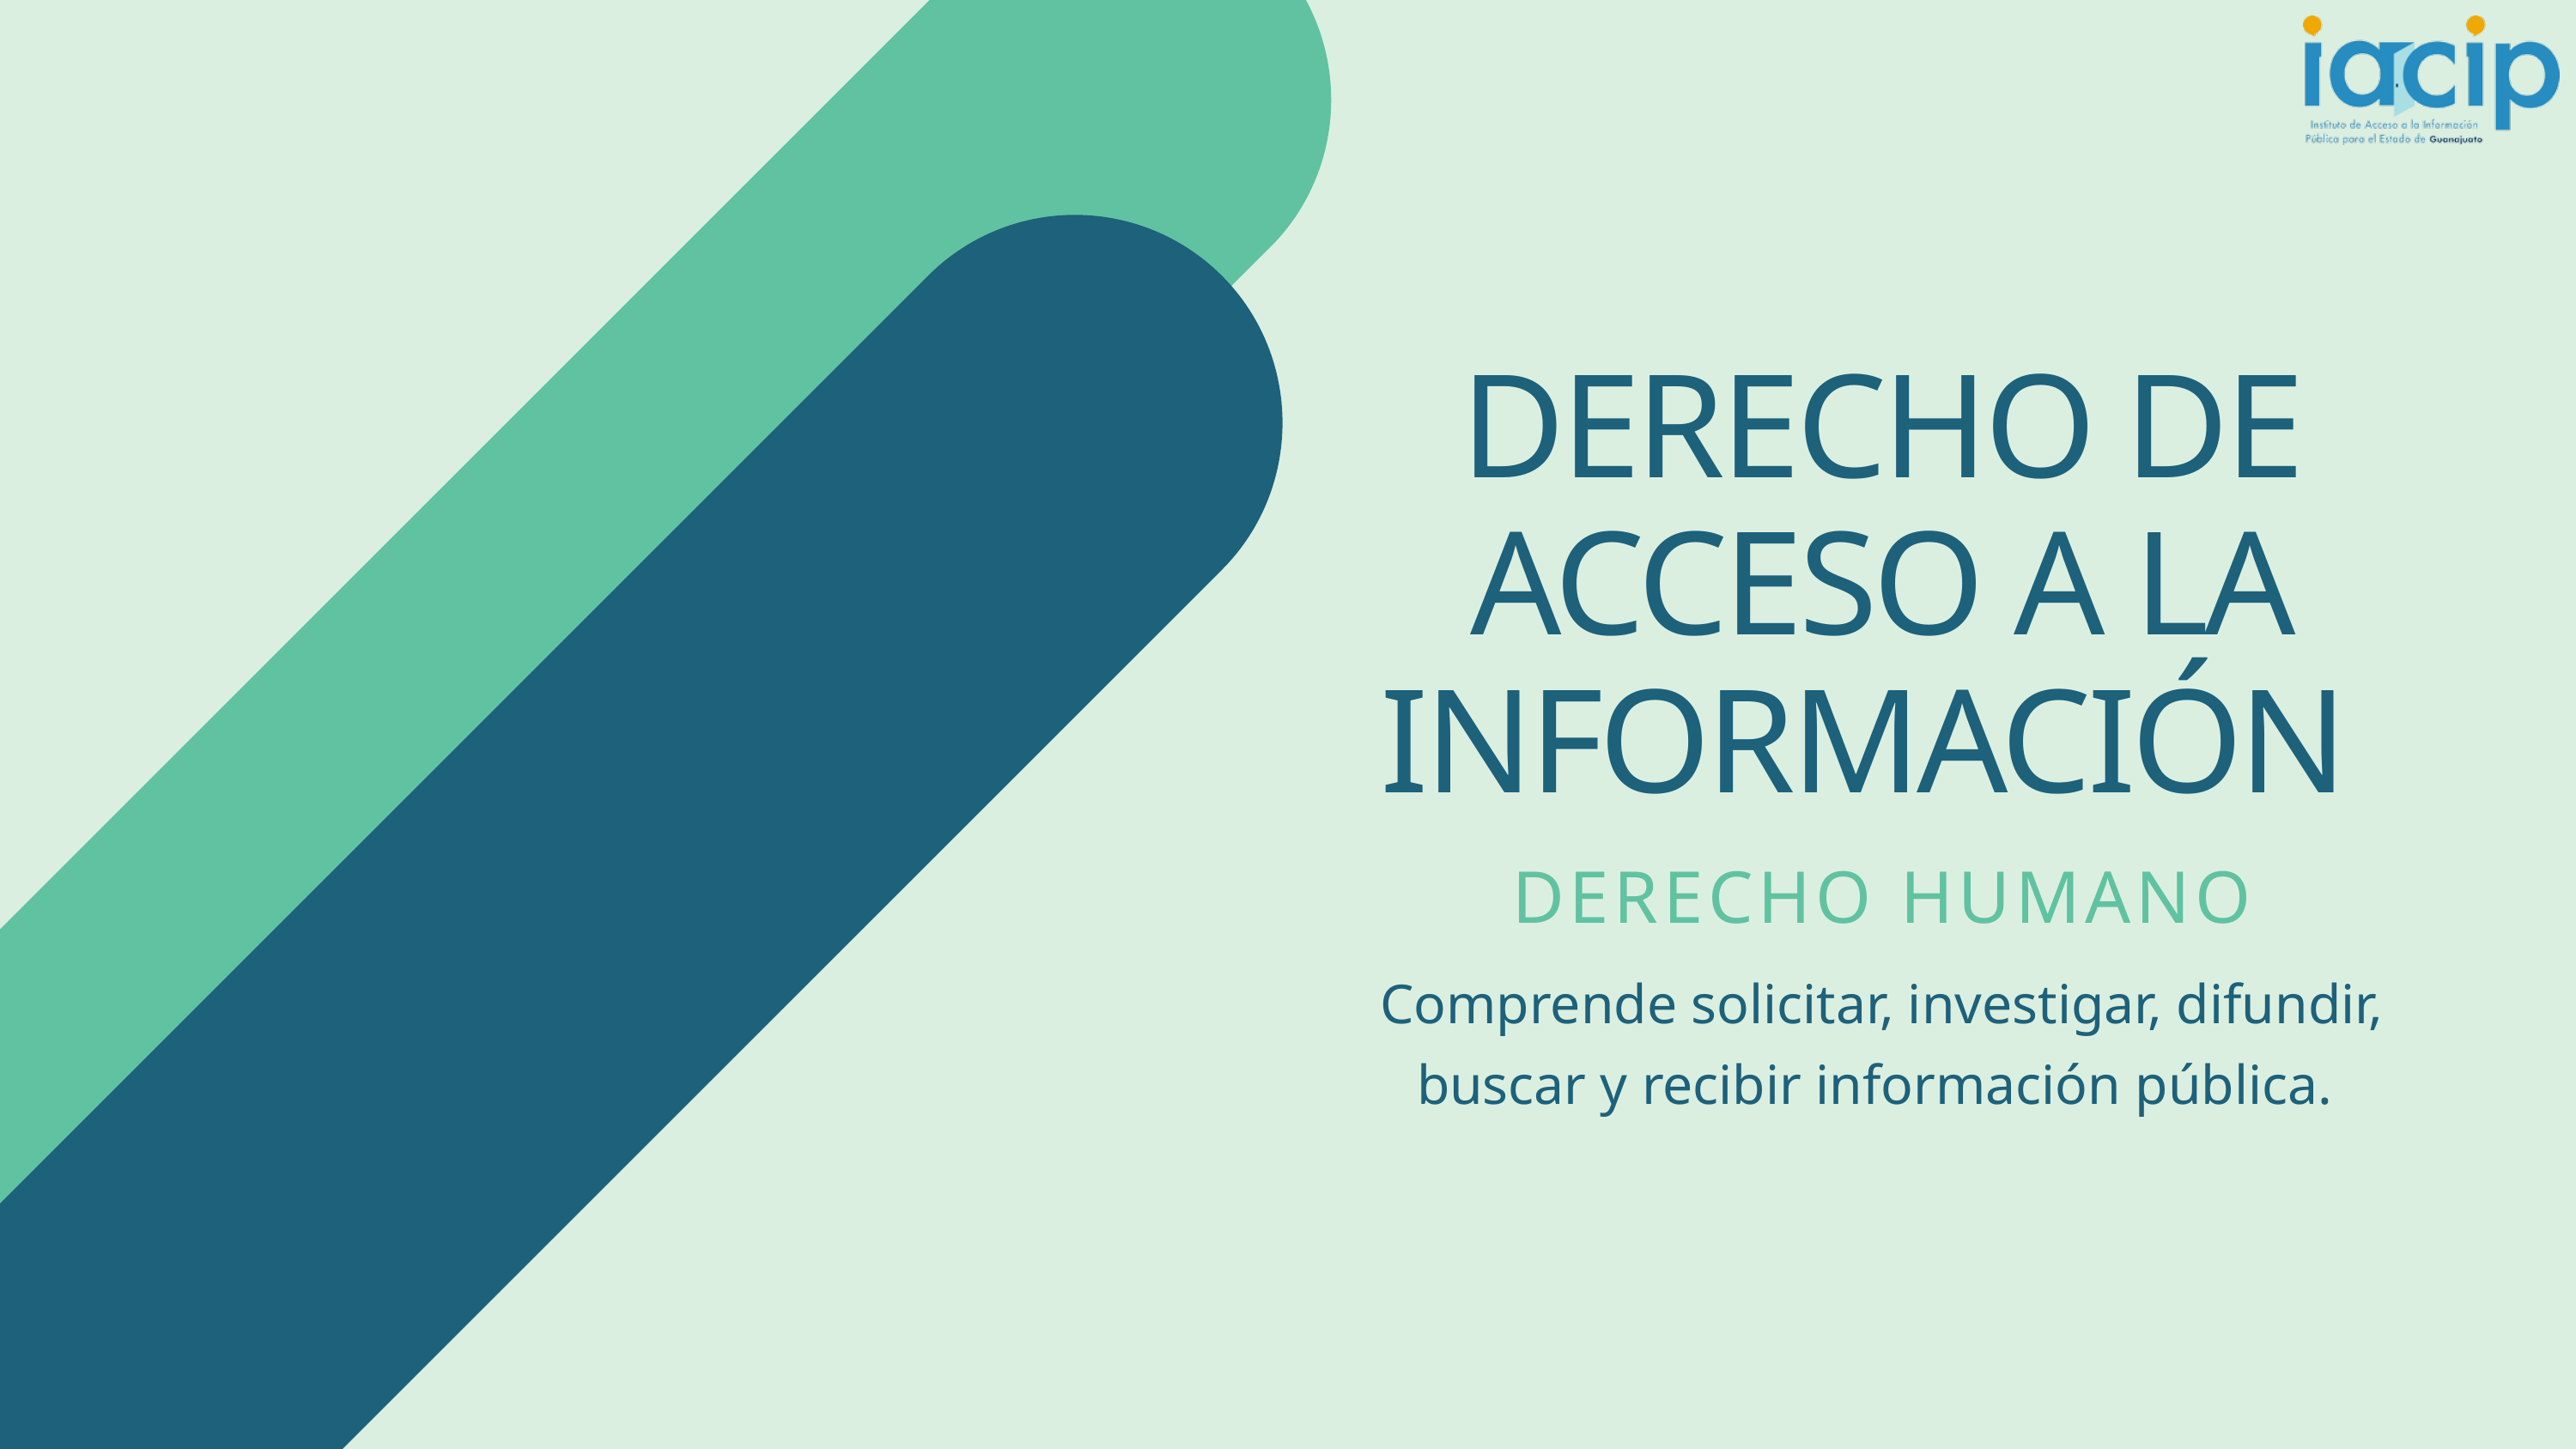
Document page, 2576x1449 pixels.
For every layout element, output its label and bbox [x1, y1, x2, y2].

picture [2303, 15, 2560, 145]
text_box [0, 0, 1443, 1449]
text_box [1330, 342, 2432, 1107]
